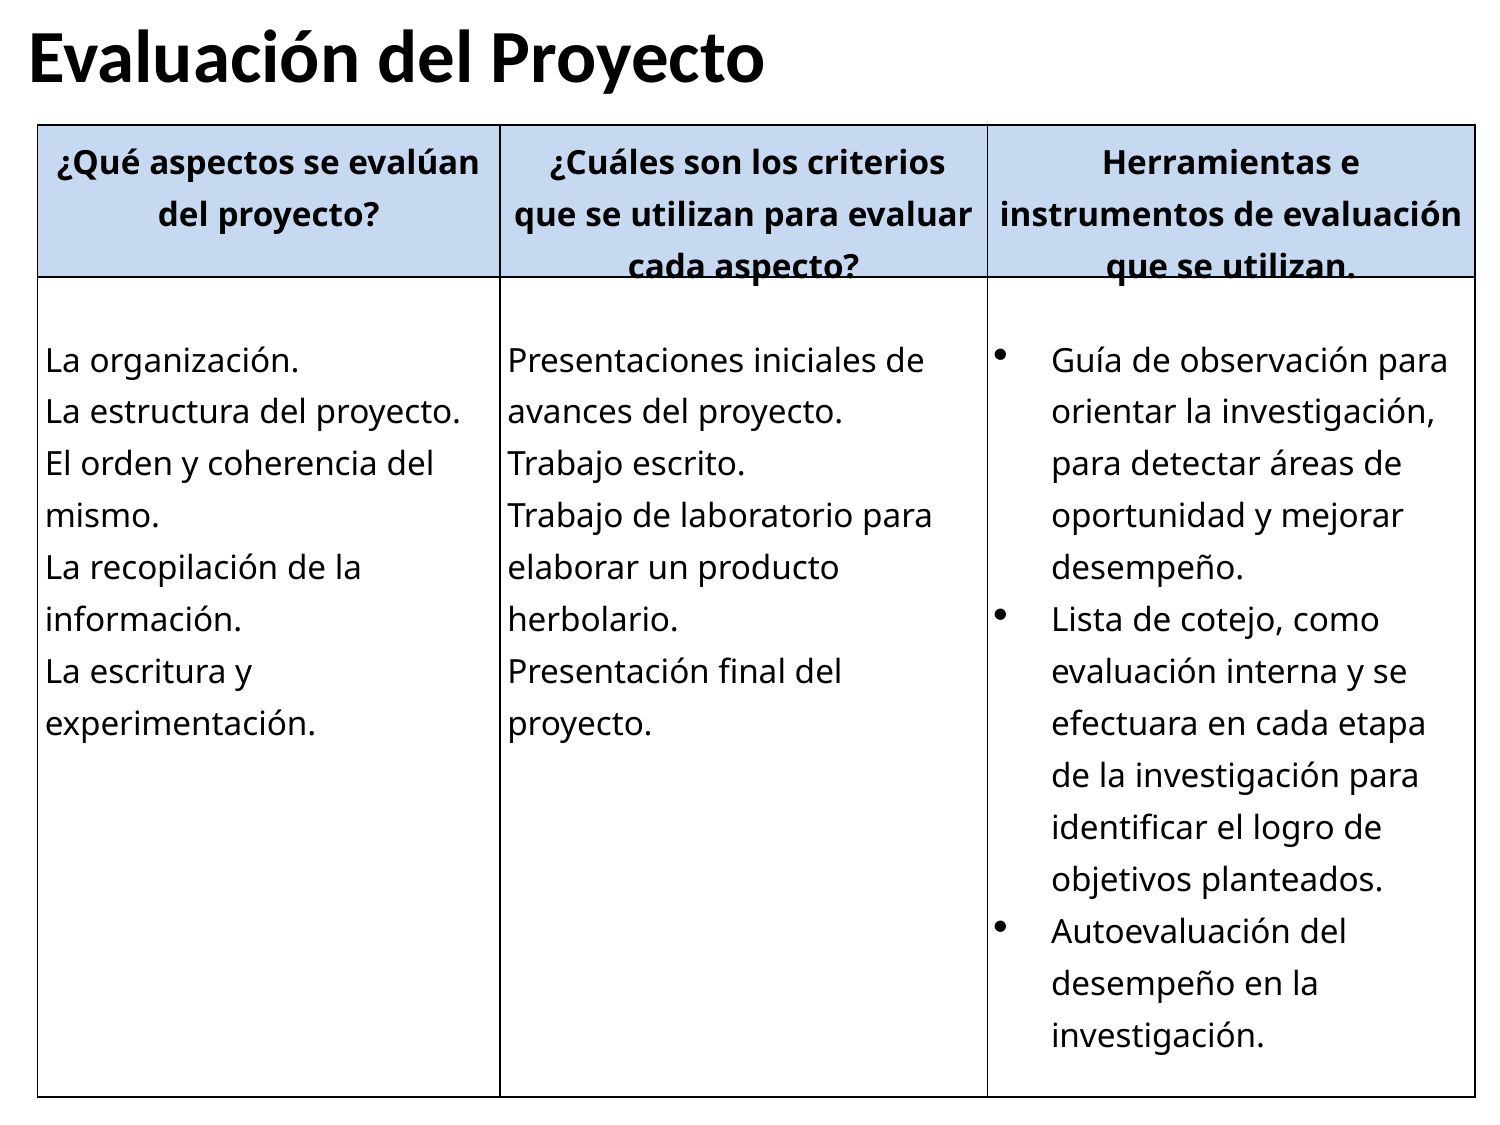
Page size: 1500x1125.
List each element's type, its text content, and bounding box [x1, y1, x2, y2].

table_header ¿Qué aspectos se evalúan del proyecto? [38, 126, 499, 276]
table_header ¿Cuáles son los criterios que se utilizan para evaluar cada aspecto? [501, 126, 987, 276]
table_cell Guía de observación para orientar la investigación, para detectar áreas de oportunidad y mejorar desempeño. Lista de cotejo, como evaluación interna y se efectuara en cada etapa de la investigación para identificar el logro de objetivos planteados. Autoevaluación del desempeño en la investigación. [988, 278, 1474, 1096]
text_box Evaluación del Proyecto [13, 0, 782, 105]
table_cell La organización. La estructura del proyecto. El orden y coherencia del mismo. La recopilación de la información. La escritura y experimentación. [38, 278, 499, 1096]
table_header Herramientas e instrumentos de evaluación que se utilizan. [988, 126, 1474, 276]
table_cell Presentaciones iniciales de avances del proyecto. Trabajo escrito. Trabajo de laboratorio para elaborar un producto herbolario. Presentación final del proyecto. [501, 278, 987, 1096]
